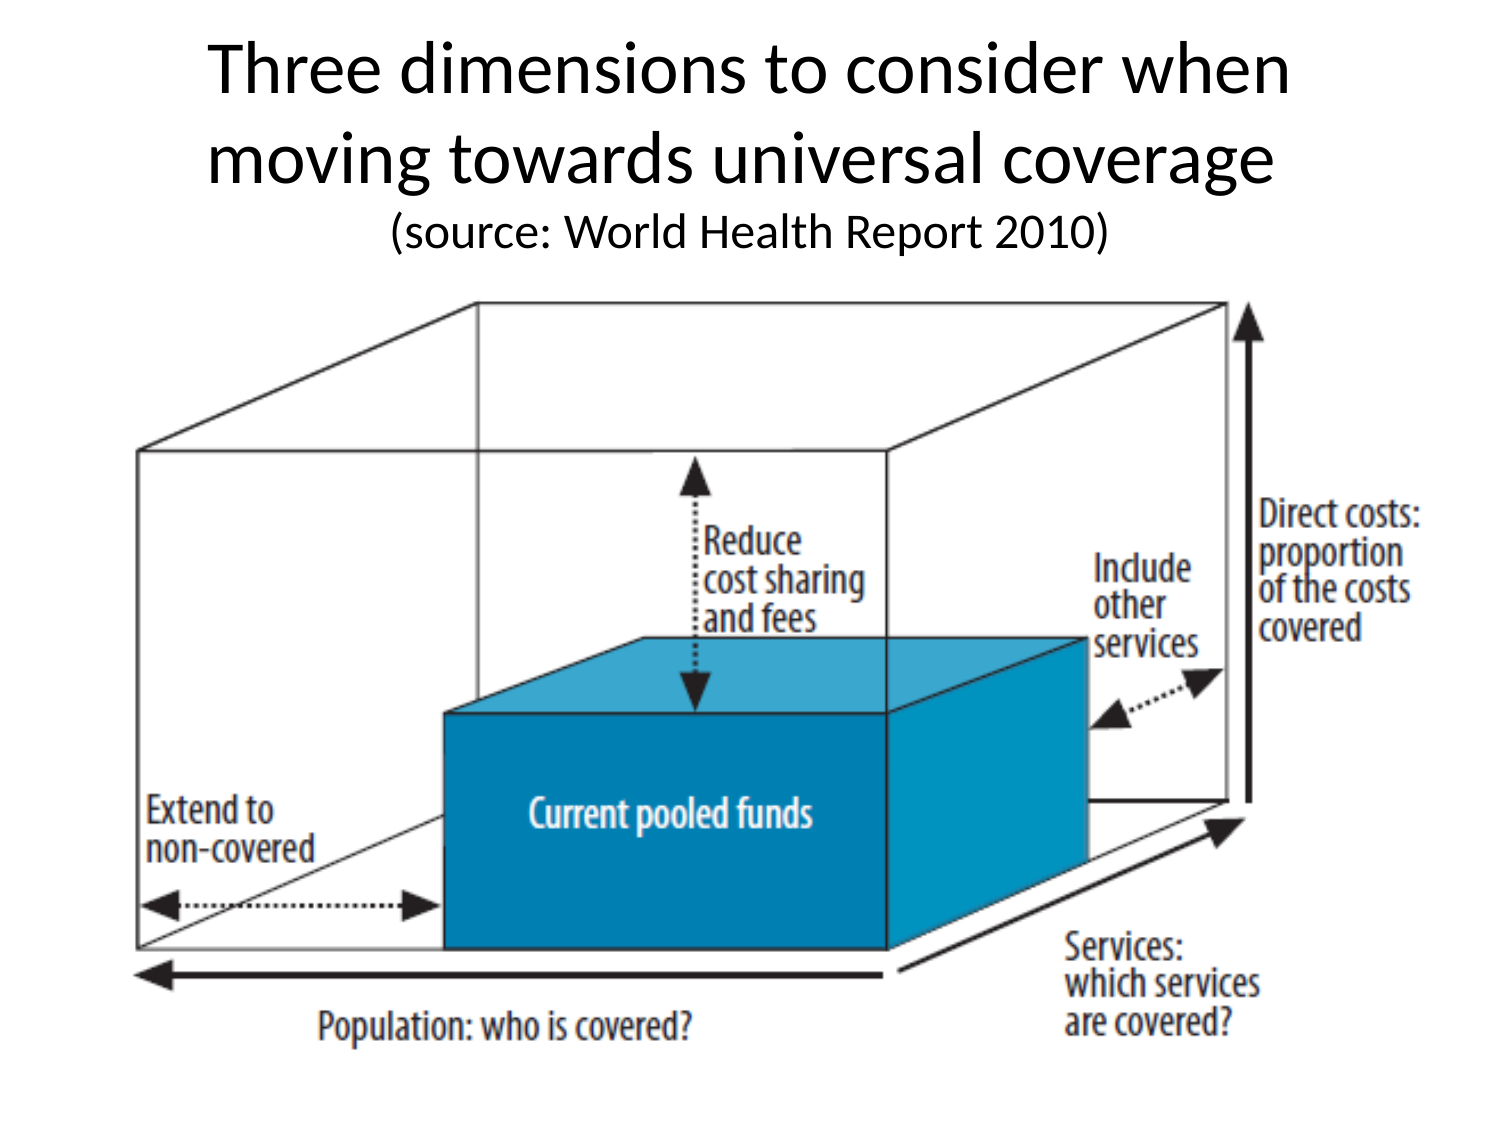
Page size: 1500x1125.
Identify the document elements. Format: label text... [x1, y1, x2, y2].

title Three dimensions to consider when moving towards universal coverage (source: World Health Report 2010) [75, 45, 1425, 233]
picture [76, 259, 1424, 1125]
